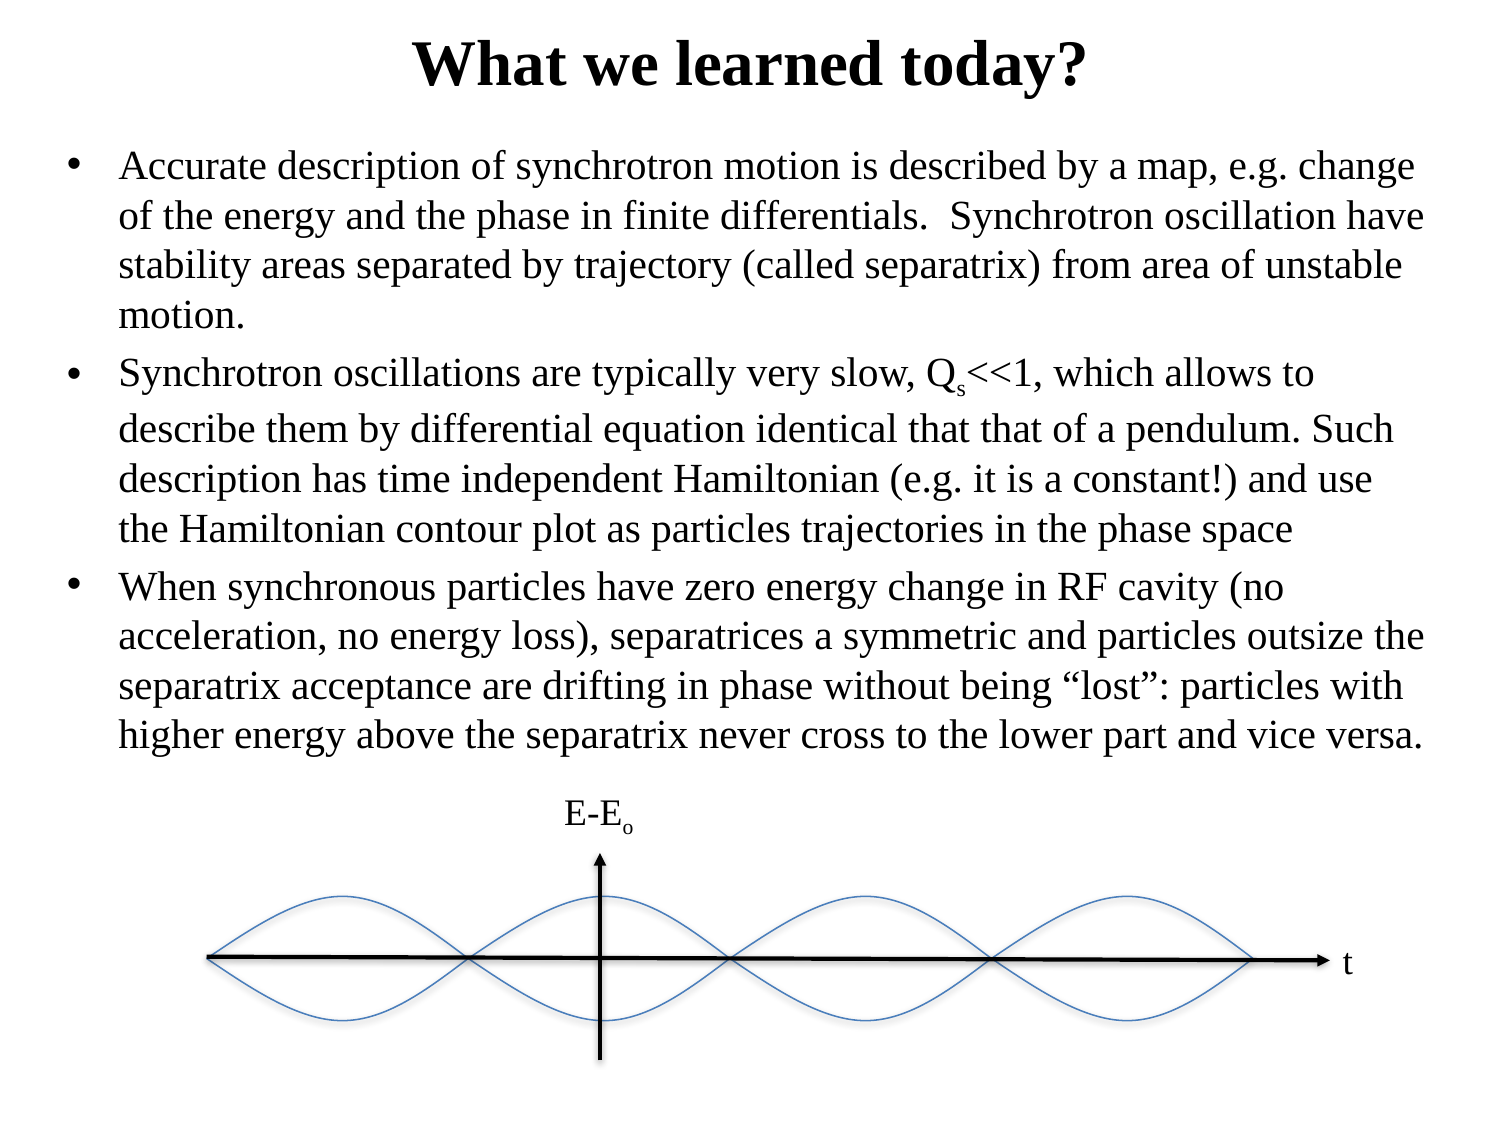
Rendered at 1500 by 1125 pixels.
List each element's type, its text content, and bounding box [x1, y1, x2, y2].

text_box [206, 956, 595, 961]
title What we learned today? [75, 12, 1425, 107]
text_box t [1327, 930, 1369, 990]
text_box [604, 956, 1331, 961]
list Accurate description of synchrotron motion is described by a map, e.g. change of the energy and the phase in finite differentials. Synchrotron oscillation have stability areas separated by trajectory (called separatrix) from area of unstable motion. Synchrotron oscillations are typically very slow, Qs<<1, which allows to describe them by differential equation identical that that of a pendulum. Such description has time independent Hamiltonian (e.g. it is a constant!) and use the Hamiltonian contour plot as particles trajectories in the phase space When synchronous particles have zero energy change in RF cavity (no acceleration, no energy loss), separatrices a symmetric and particles outsize the separatrix acceptance are drifting in phase without being “lost”: particles with higher energy above the separatrix never cross to the lower part and vice versa. [51, 130, 1449, 840]
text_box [206, 896, 595, 956]
text_box E-Eo [549, 780, 649, 847]
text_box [604, 969, 1254, 1021]
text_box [206, 968, 595, 1021]
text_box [604, 896, 1254, 955]
